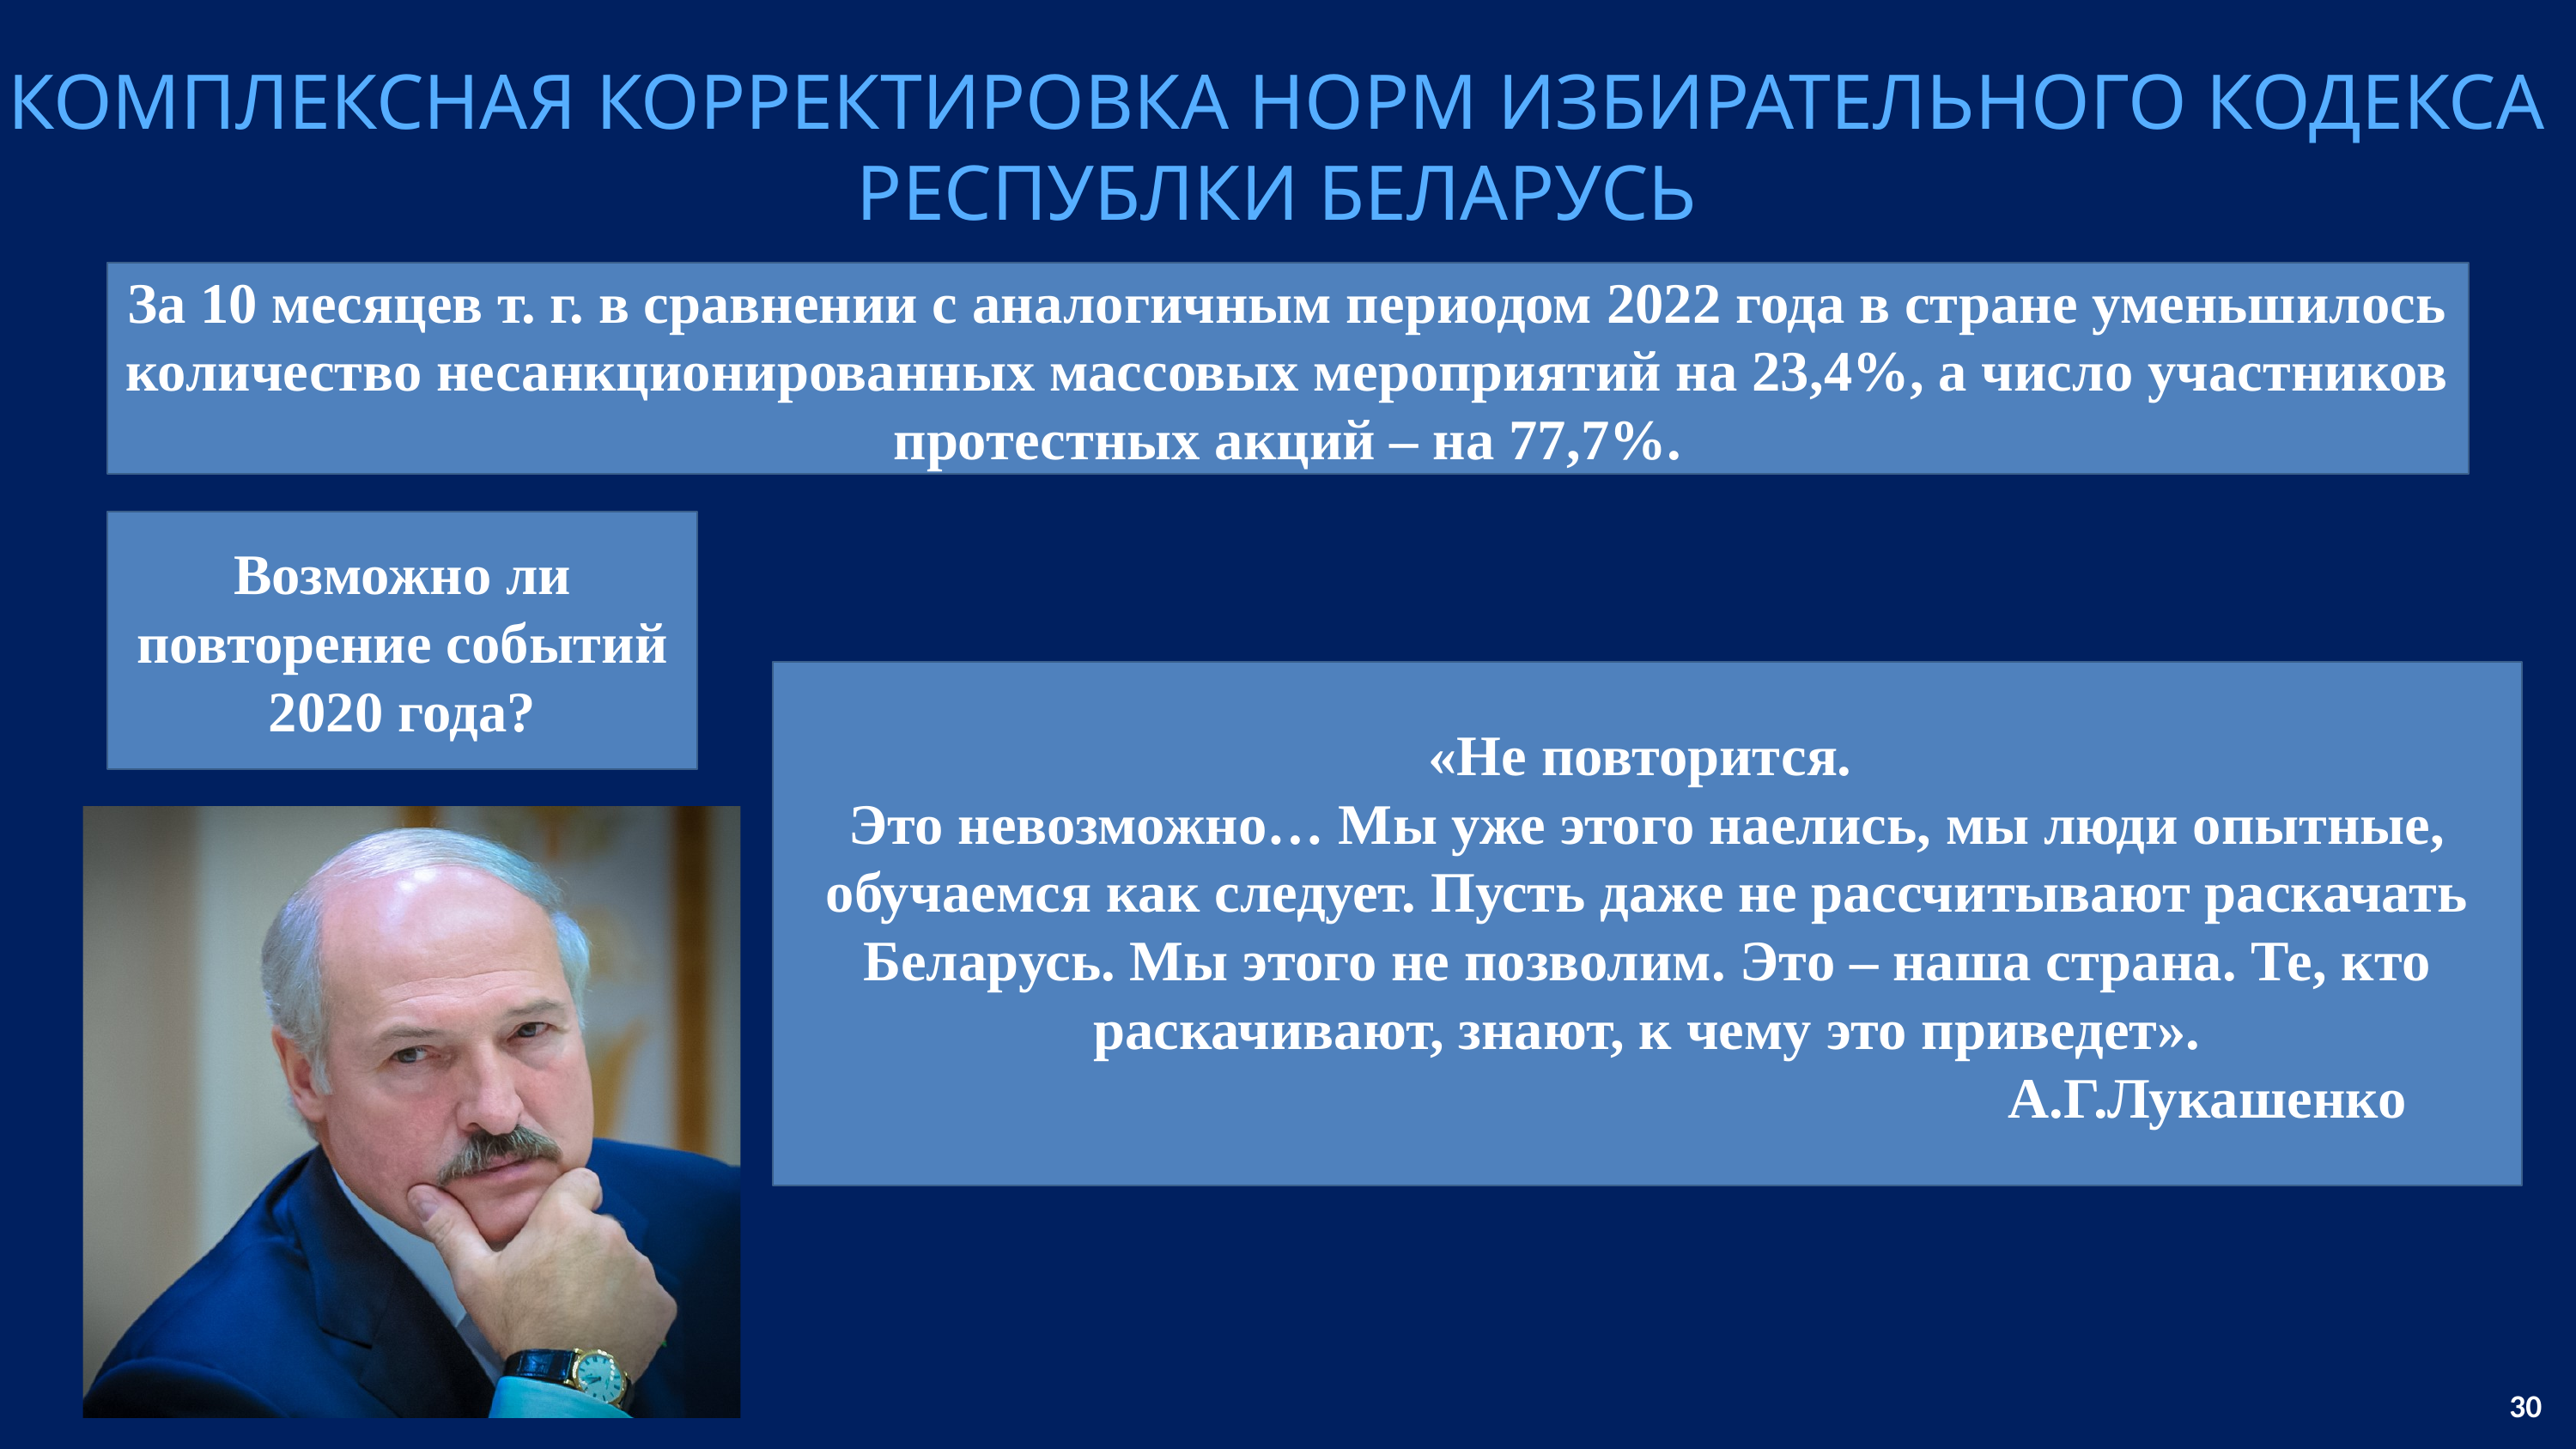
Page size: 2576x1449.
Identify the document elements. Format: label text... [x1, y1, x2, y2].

text_box КОМПЛЕКСНАЯ КОРРЕКТИРОВКА НОРМ ИЗБИРАТЕЛЬНОГО КОДЕКСА РЕСПУБЛКИ БЕЛАРУСЬ [0, 53, 2555, 235]
text_box «Не повторится. Это невозможно… Мы уже этого наелись, мы люди опытные, обучаемся как следует. Пусть даже не рассчитывают раскачать Беларусь. Мы этого не позволим. Это – наша страна. Те, кто раскачивают, знают, к чему это приведет». А.Г.Лукашенко [772, 661, 2523, 1186]
picture [619, 1412, 626, 1416]
text_box Возможно ли повторение событий 2020 года? [106, 511, 698, 770]
text_box За 10 месяцев т. г. в сравнении с аналогичным периодом 2022 года в стране уменьшилось количество несанкционированных массовых мероприятий на 23,4%, а число участников протестных акций – на 77,7%. [106, 262, 2470, 475]
slide_number <номер> [2254, 1379, 2555, 1431]
picture [82, 806, 741, 1418]
